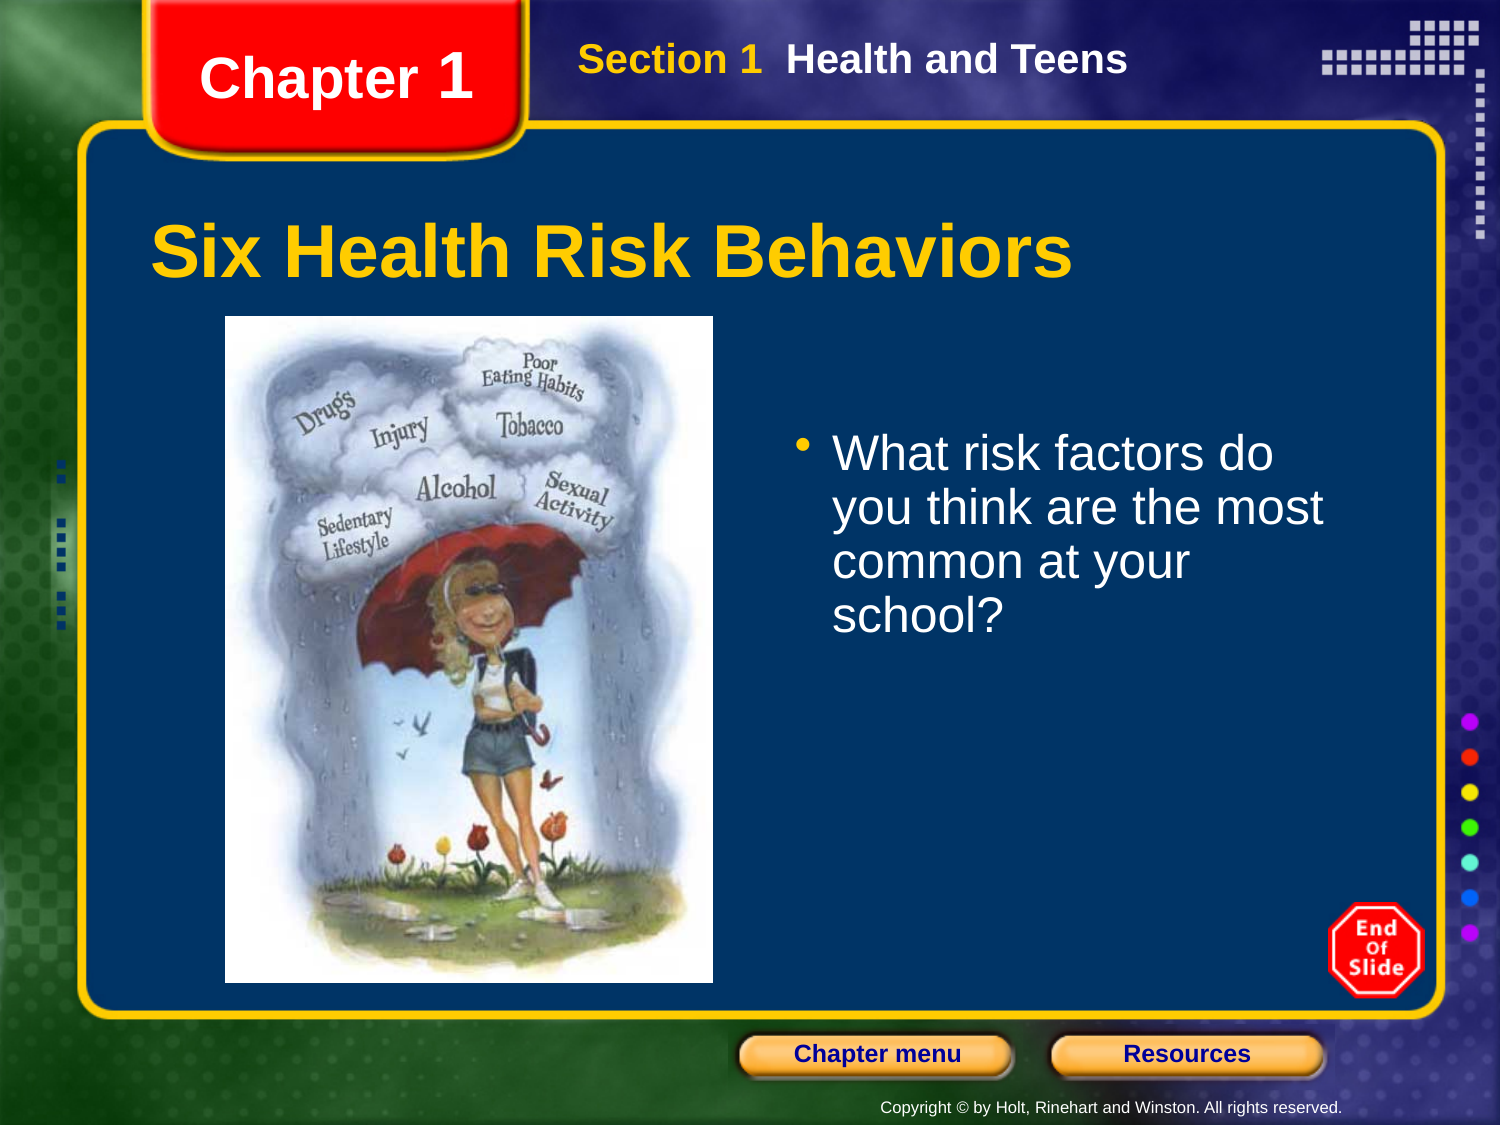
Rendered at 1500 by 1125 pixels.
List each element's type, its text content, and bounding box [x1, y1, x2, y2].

picture [0, 0, 1500, 1125]
text_box Chapter 1 [184, 24, 490, 120]
text_box Section 1 Health and Teens [562, 24, 1200, 90]
text_box What risk factors do you think are the most common at your school? [779, 419, 1364, 651]
text_box Six Health Risk Behaviors [135, 195, 1200, 300]
